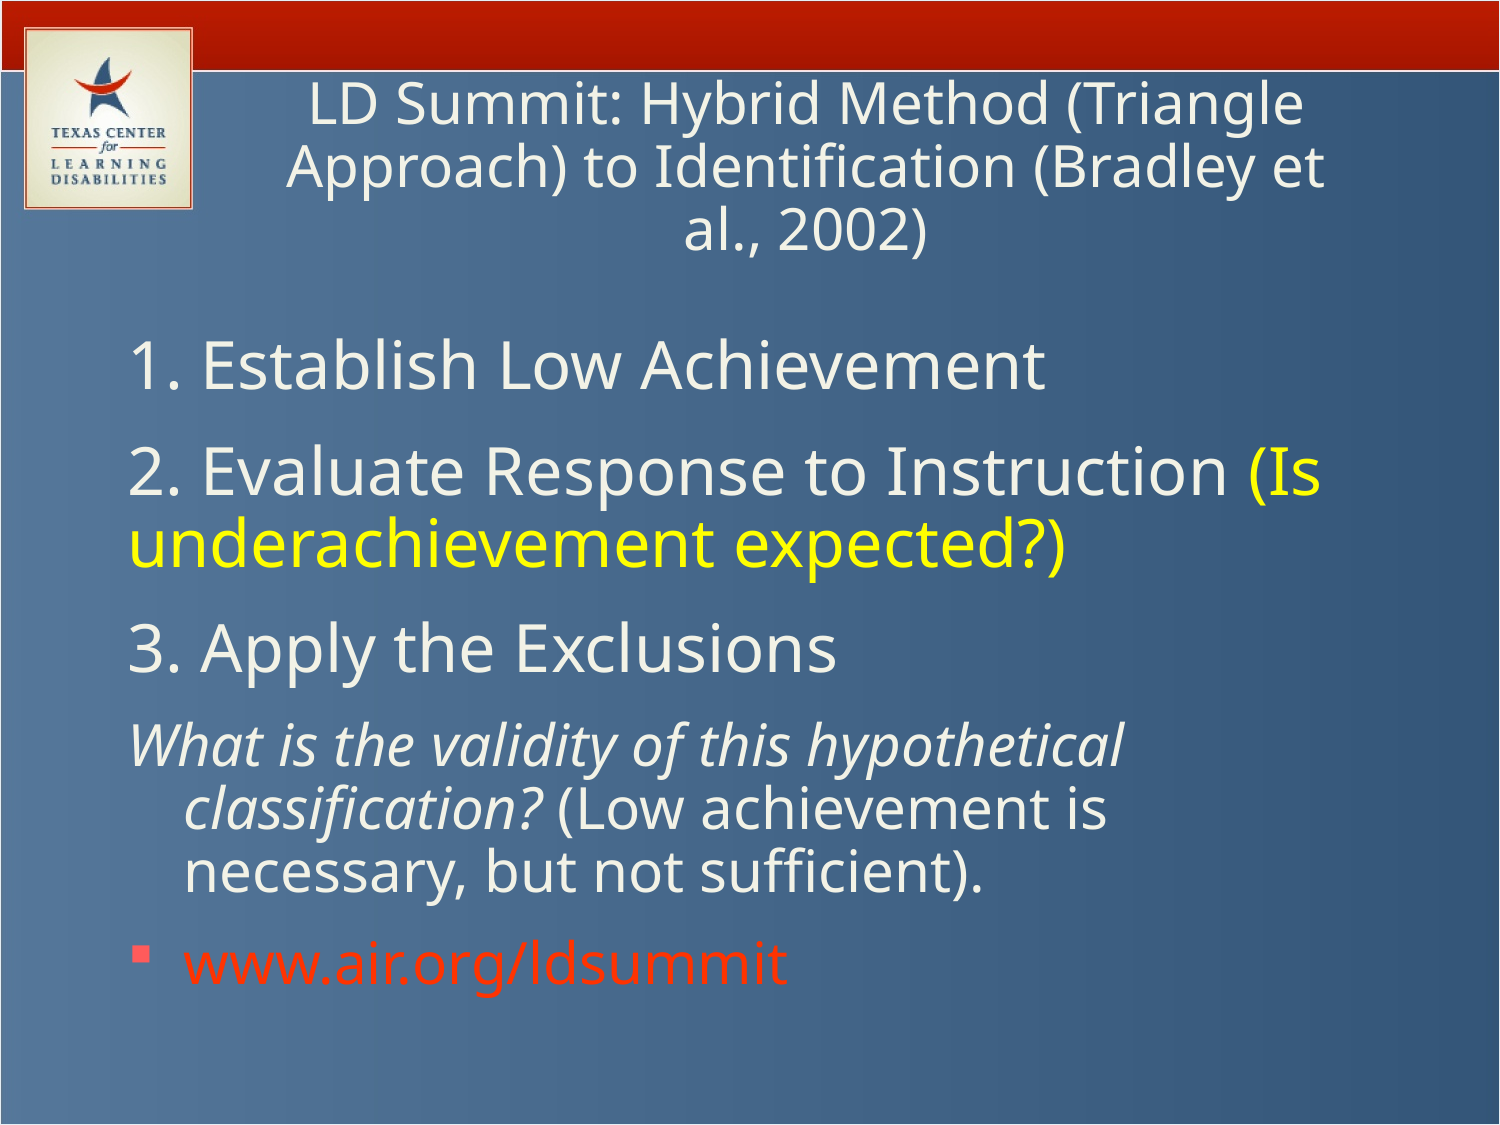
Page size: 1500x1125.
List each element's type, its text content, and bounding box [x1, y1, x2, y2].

title LD Summit: Hybrid Method (Triangle Approach) to Identification (Bradley et al., 2002) [224, 74, 1388, 263]
list 1. Establish Low Achievement 2. Evaluate Response to Instruction (Is underachievement expected?) 3. Apply the Exclusions What is the validity of this hypothetical classification? (Low achievement is necessary, but not sufficient). www.air.org/ldsummit [112, 324, 1388, 1001]
picture [1, 1, 1499, 1124]
